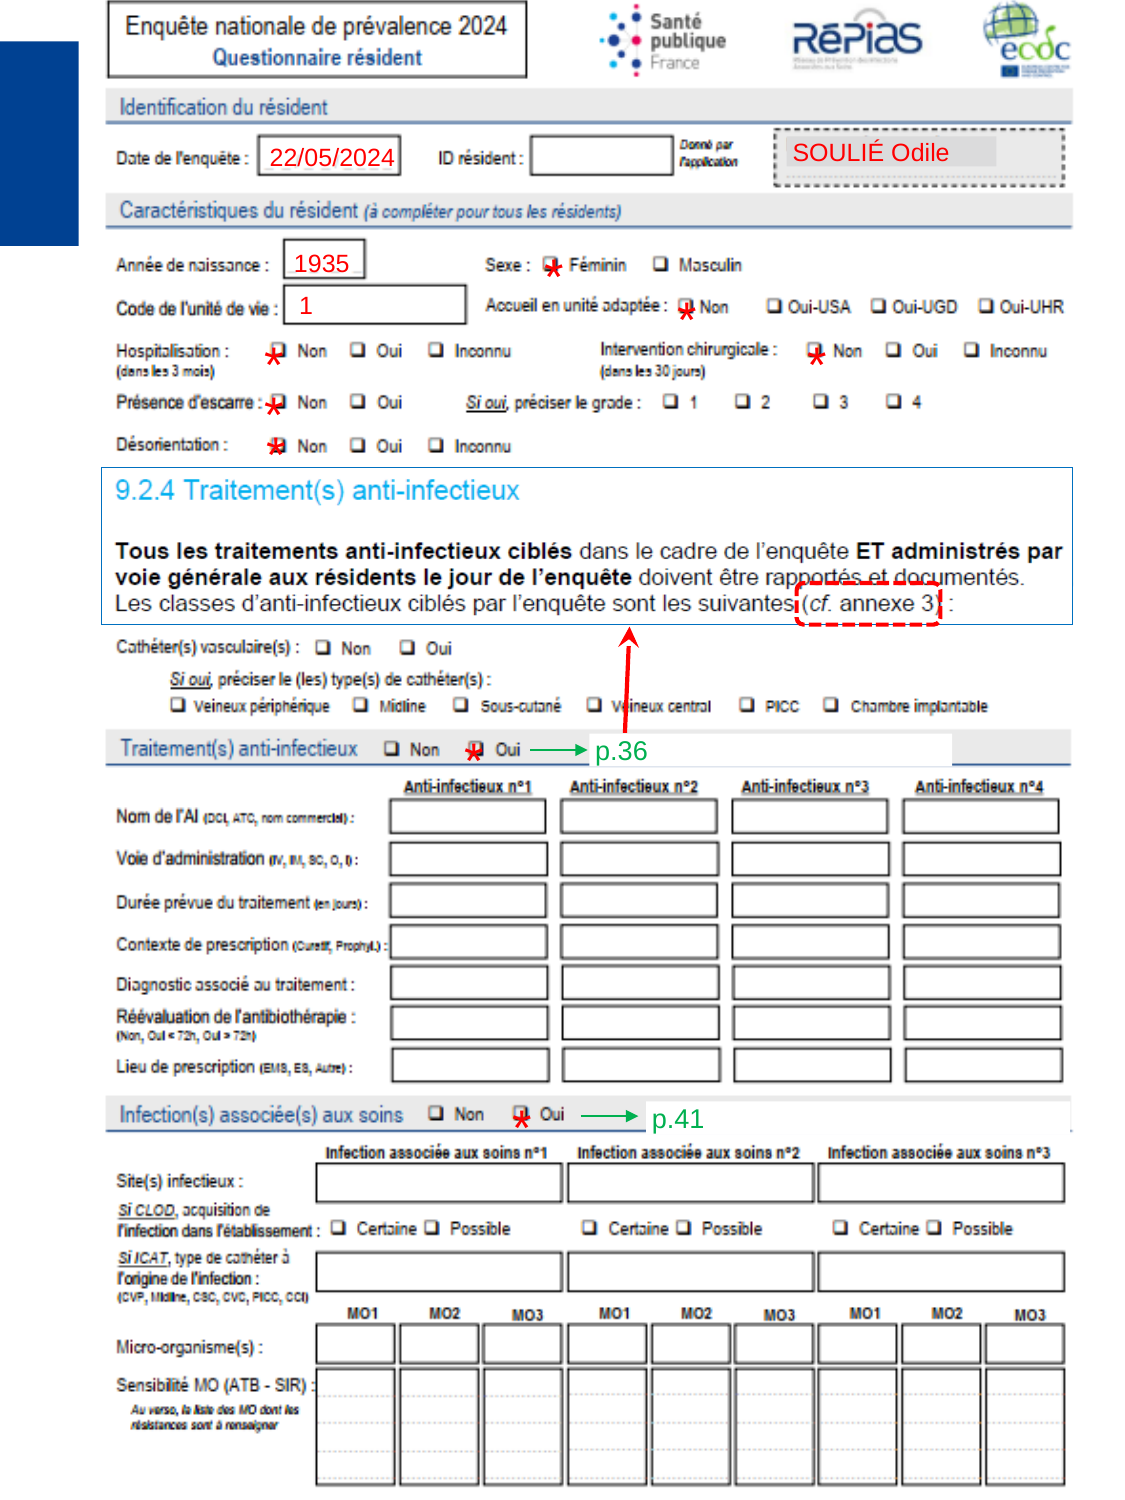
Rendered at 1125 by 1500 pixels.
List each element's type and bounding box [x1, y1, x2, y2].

text_box [624, 626, 630, 734]
picture [78, 0, 1103, 1495]
